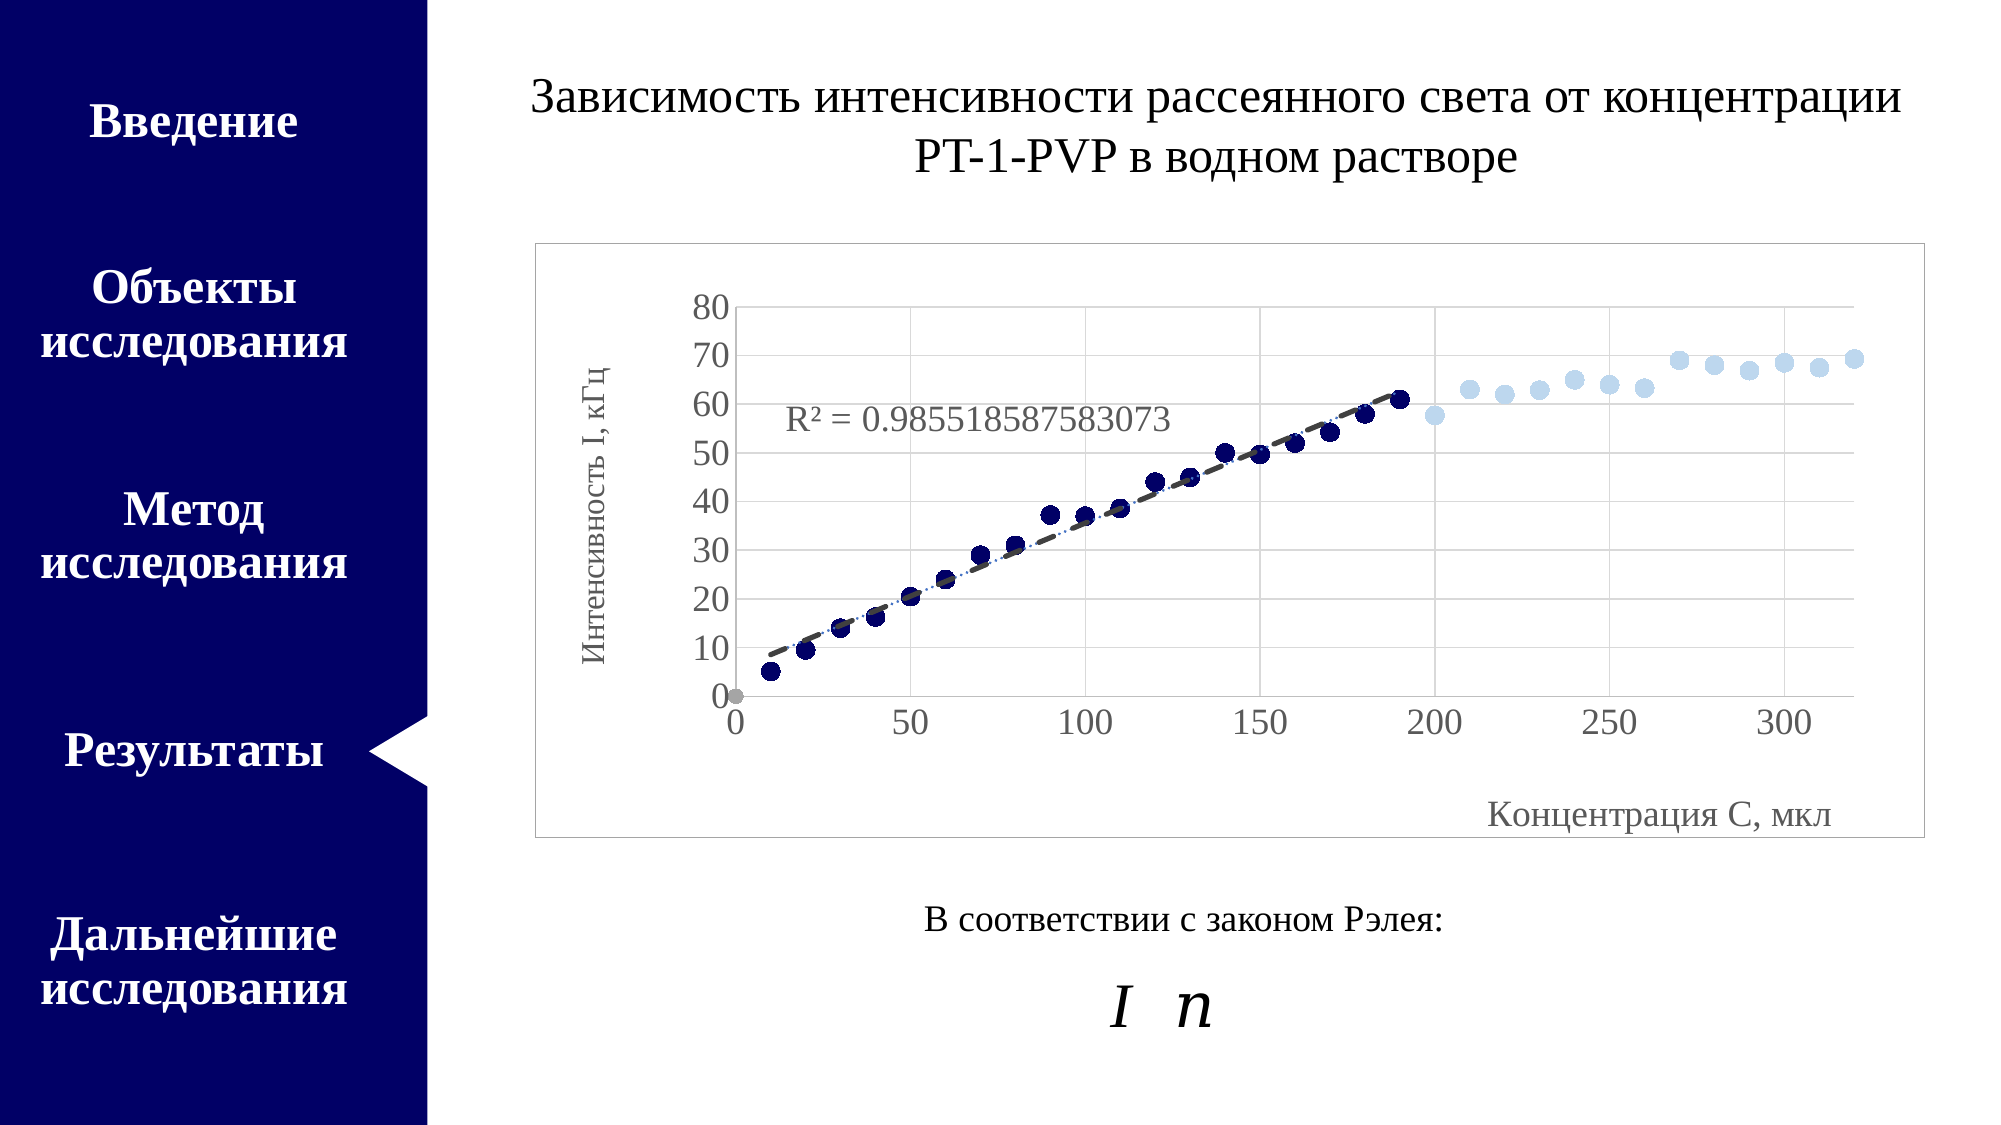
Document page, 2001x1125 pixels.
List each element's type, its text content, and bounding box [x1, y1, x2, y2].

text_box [0, 0, 428, 1125]
chart [535, 243, 1925, 845]
text_box В соответствии с законом Рэлея: [892, 877, 1477, 956]
text_box Зависимость интенсивности рассеянного света от концентрации PT-1-PVP в водном растворе [508, 55, 1925, 190]
